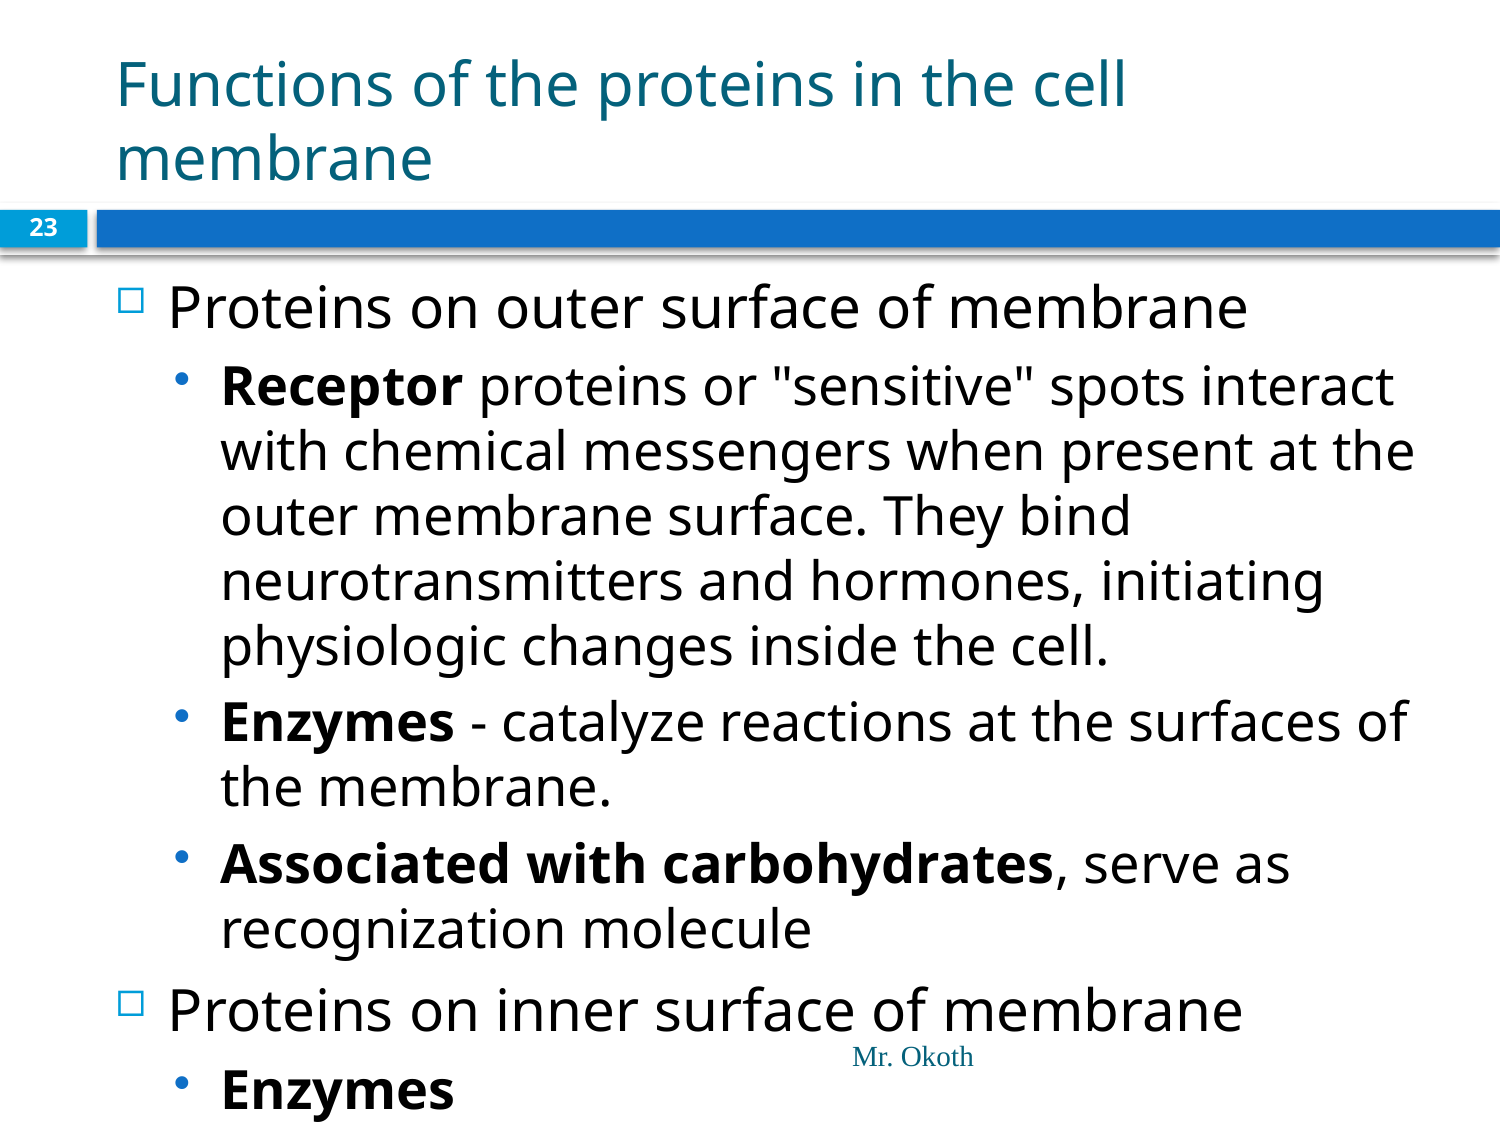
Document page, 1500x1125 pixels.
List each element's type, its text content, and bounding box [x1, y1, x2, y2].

footer Mr. Okoth [99, 1025, 990, 1085]
slide_number 23 [0, 208, 88, 249]
list Proteins on outer surface of membrane Receptor proteins or "sensitive" spots interact with chemical messengers when present at the outer membrane surface. They bind neurotransmitters and hormones, initiating physiologic changes inside the cell. Enzymes - catalyze reactions at the surfaces of the membrane. Associated with carbohydrates, serve as recognization molecule Proteins on inner surface of membrane Enzymes [100, 262, 1438, 1000]
title Functions of the proteins in the cell membrane [100, 37, 1438, 200]
